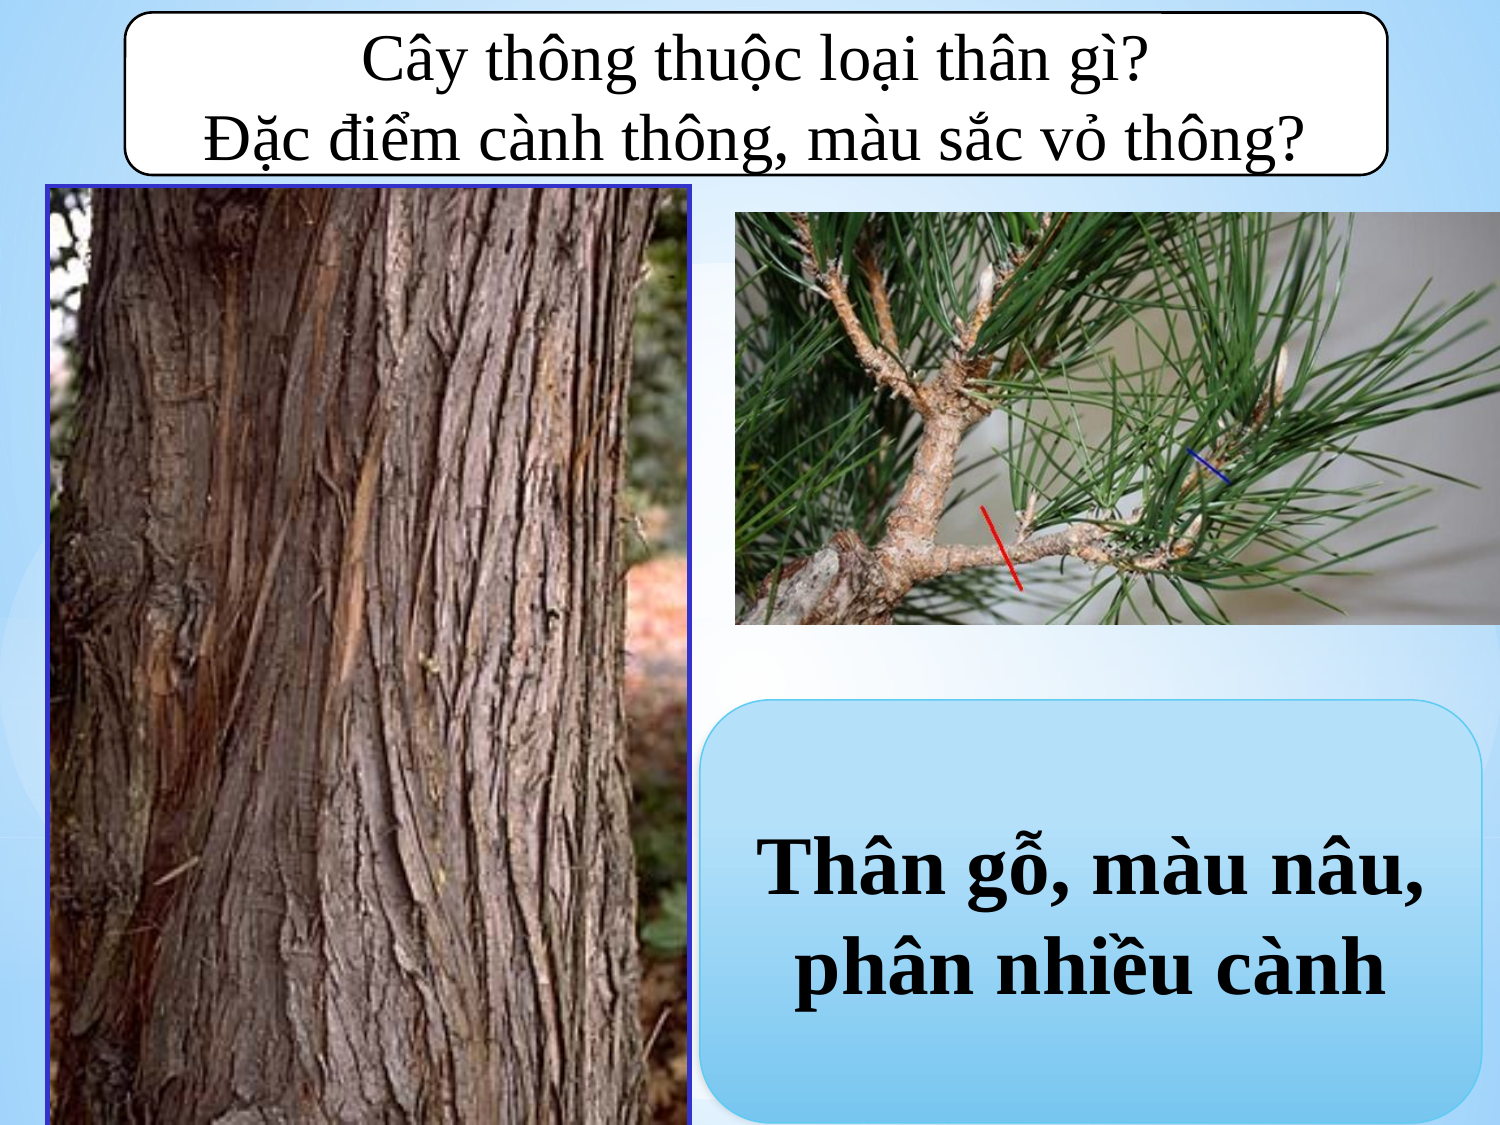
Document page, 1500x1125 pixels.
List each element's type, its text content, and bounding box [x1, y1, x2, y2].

picture [735, 212, 1500, 626]
text_box Cây thông thuộc loại thân gì? Đặc điểm cành thông, màu sắc vỏ thông? [123, 11, 1389, 177]
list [49, 187, 688, 1125]
text_box Thân gỗ, màu nâu, phân nhiều cành [699, 699, 1483, 1124]
